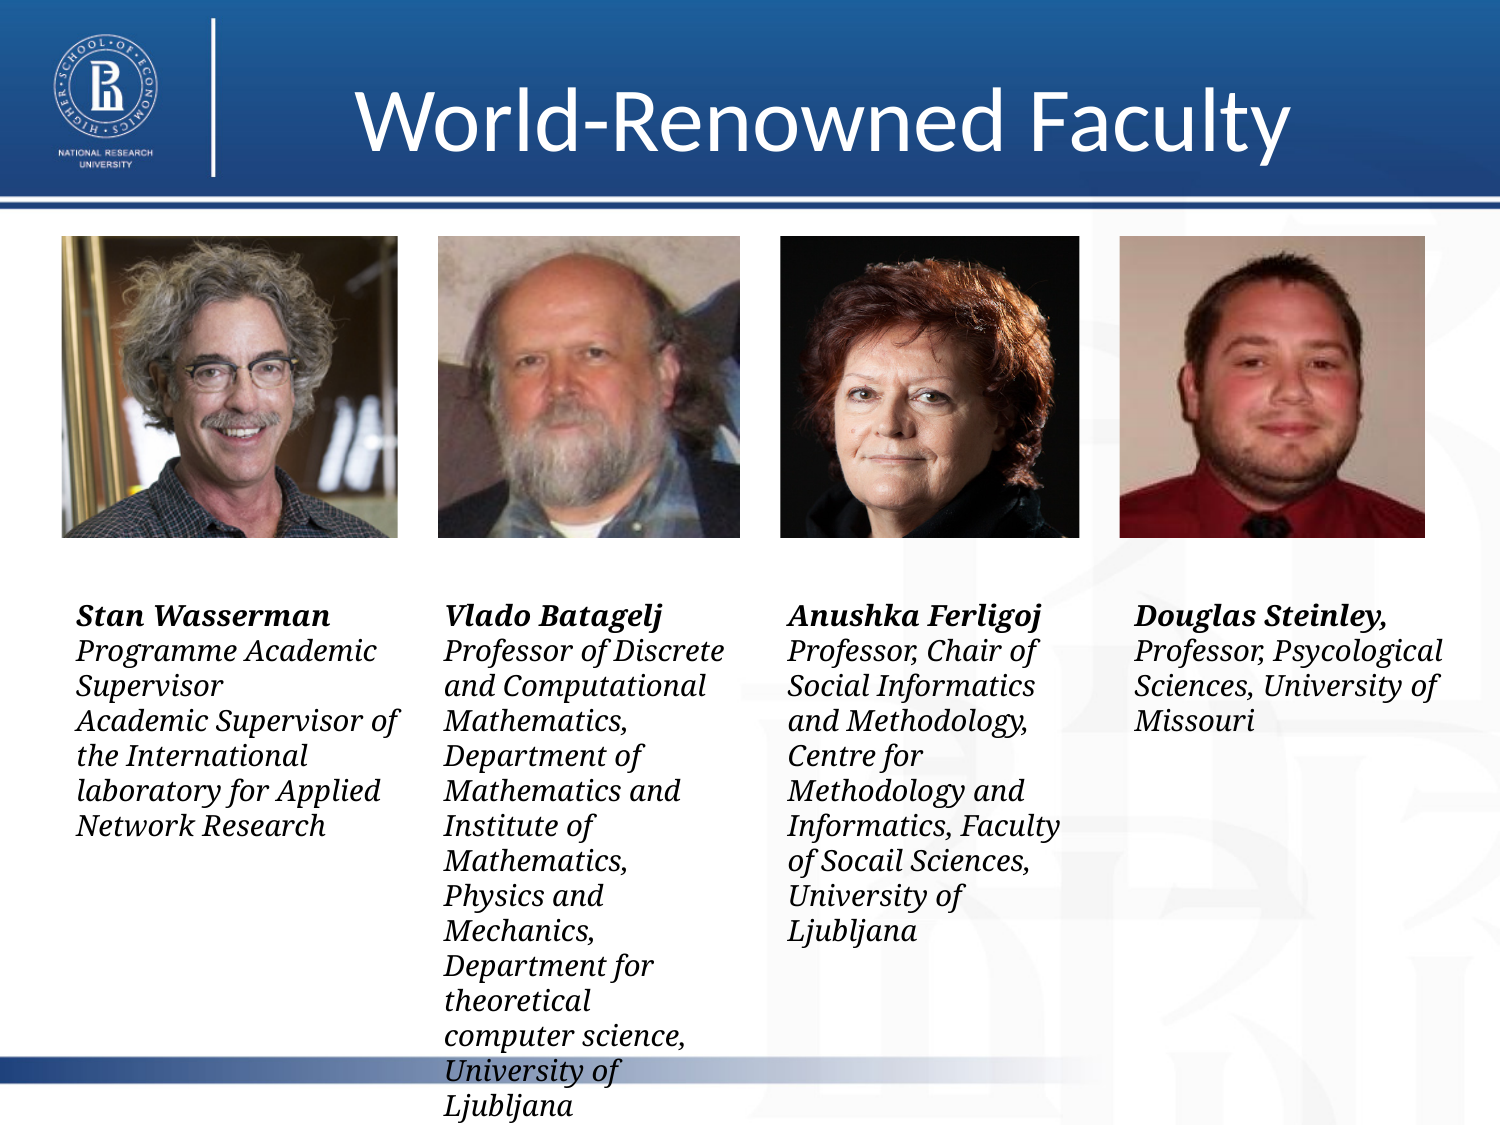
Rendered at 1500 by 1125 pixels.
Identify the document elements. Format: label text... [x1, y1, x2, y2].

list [61, 236, 398, 538]
title World-Renowned Faculty [223, 44, 1426, 184]
text_box Douglas Steinley, Professor, Psycological Sciences, University of Missouri [1119, 590, 1458, 745]
text_box Anushka Ferligoj Professor, Chair of Social Informatics and Methodology, Centre for Methodology and Informatics, Faculty of Socail Sciences, University of Ljubljana [772, 590, 1080, 955]
text_box Stan Wasserman Programme Academic Supervisor Academic Supervisor of the International laboratory for Applied Network Research [61, 590, 414, 850]
text_box Vlado Batagelj Professor of Discrete and Computational Mathematics, Department of Mathematics and Institute of Mathematics, Physics and Mechanics, Department for theoretical computer science, University of Ljubljana [429, 590, 740, 1125]
picture [0, 0, 1500, 1125]
